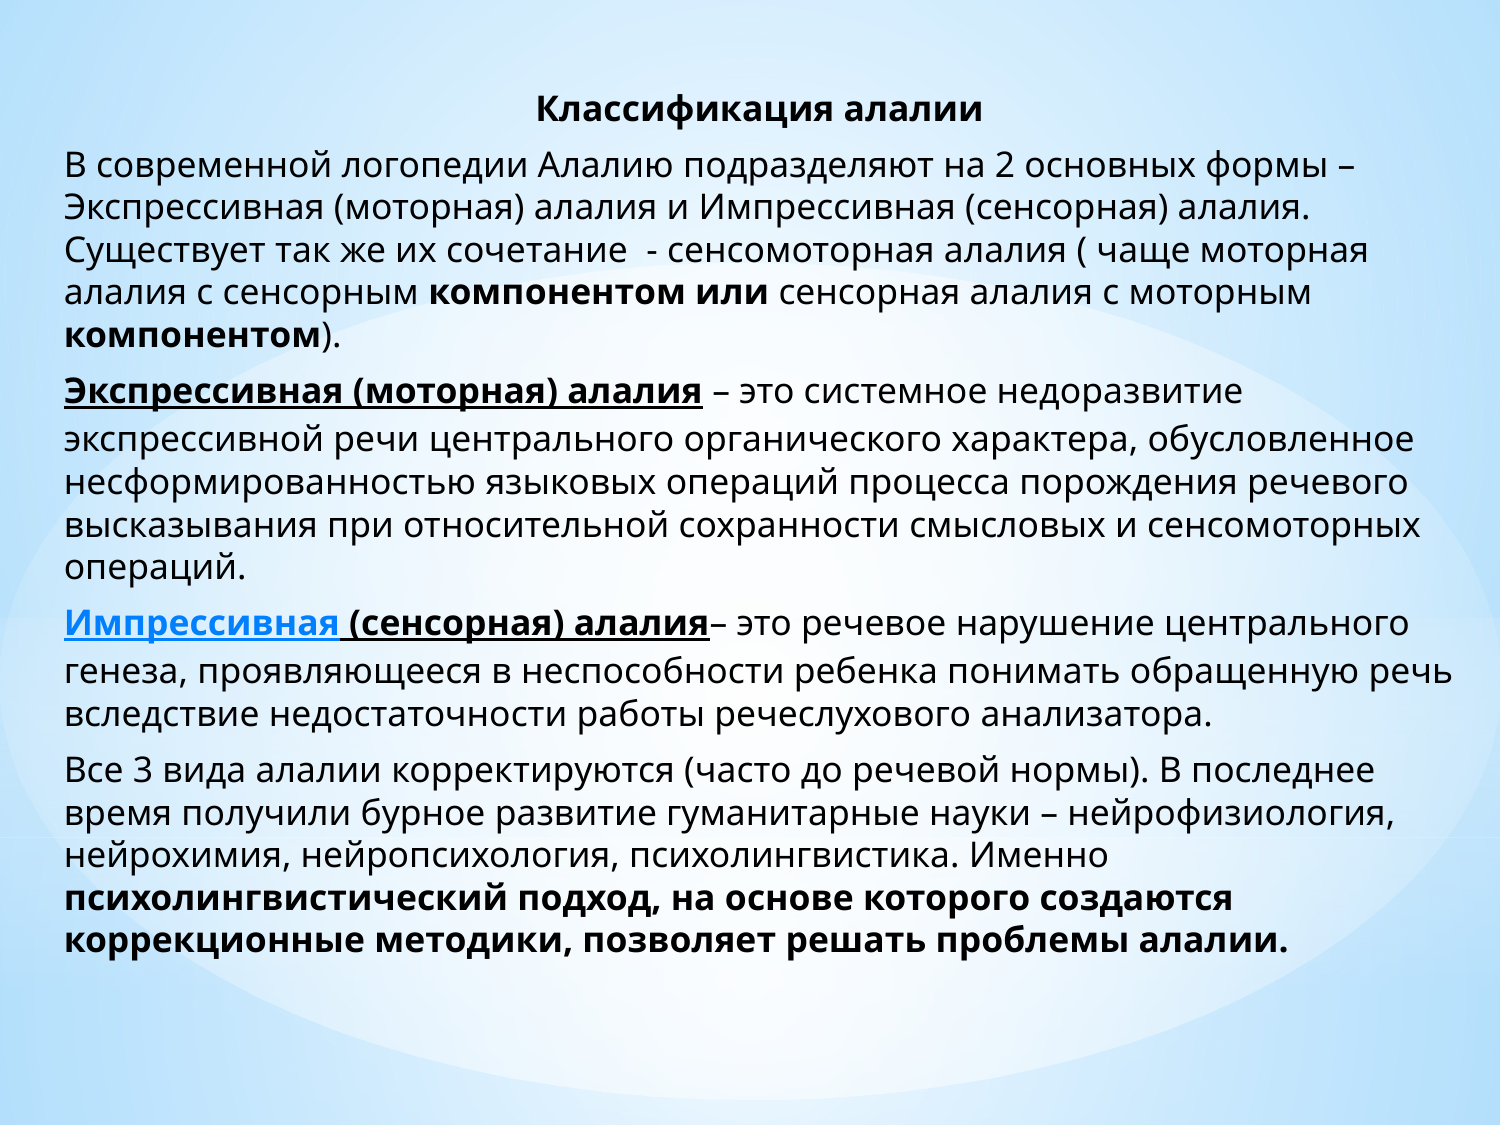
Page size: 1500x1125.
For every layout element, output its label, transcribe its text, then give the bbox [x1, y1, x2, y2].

list Классификация алалии В современной логопедии Алалию подразделяют на 2 основных формы – Экспрессивная (моторная) алалия и Импрессивная (сенсорная) алалия. Существует так же их сочетание - сенсомоторная алалия ( чаще моторная алалия с сенсорным компонентом или сенсорная алалия с моторным компонентом). Экспрессивная (моторная) алалия – это системное недоразвитие экспрессивной речи центрального органического характера, обусловленное несформированностью языковых операций процесса порождения речевого высказывания при относительной сохранности смысловых и сенсомоторных операций. Импрессивная (сенсорная) алалия– это речевое нарушение центрального генеза, проявляющееся в неспособности ребенка понимать обращенную речь вследствие недостаточности работы речеслухового анализатора. Все 3 вида алалии корректируются (часто до речевой нормы). В последнее время получили бурное развитие гуманитарные науки – нейрофизиология, нейрохимия, нейропсихология, психолингвистика. Именно психолингвистический подход, на основе которого создаются коррекционные методики, позволяет решать проблемы алалии. [41, 78, 1471, 1094]
